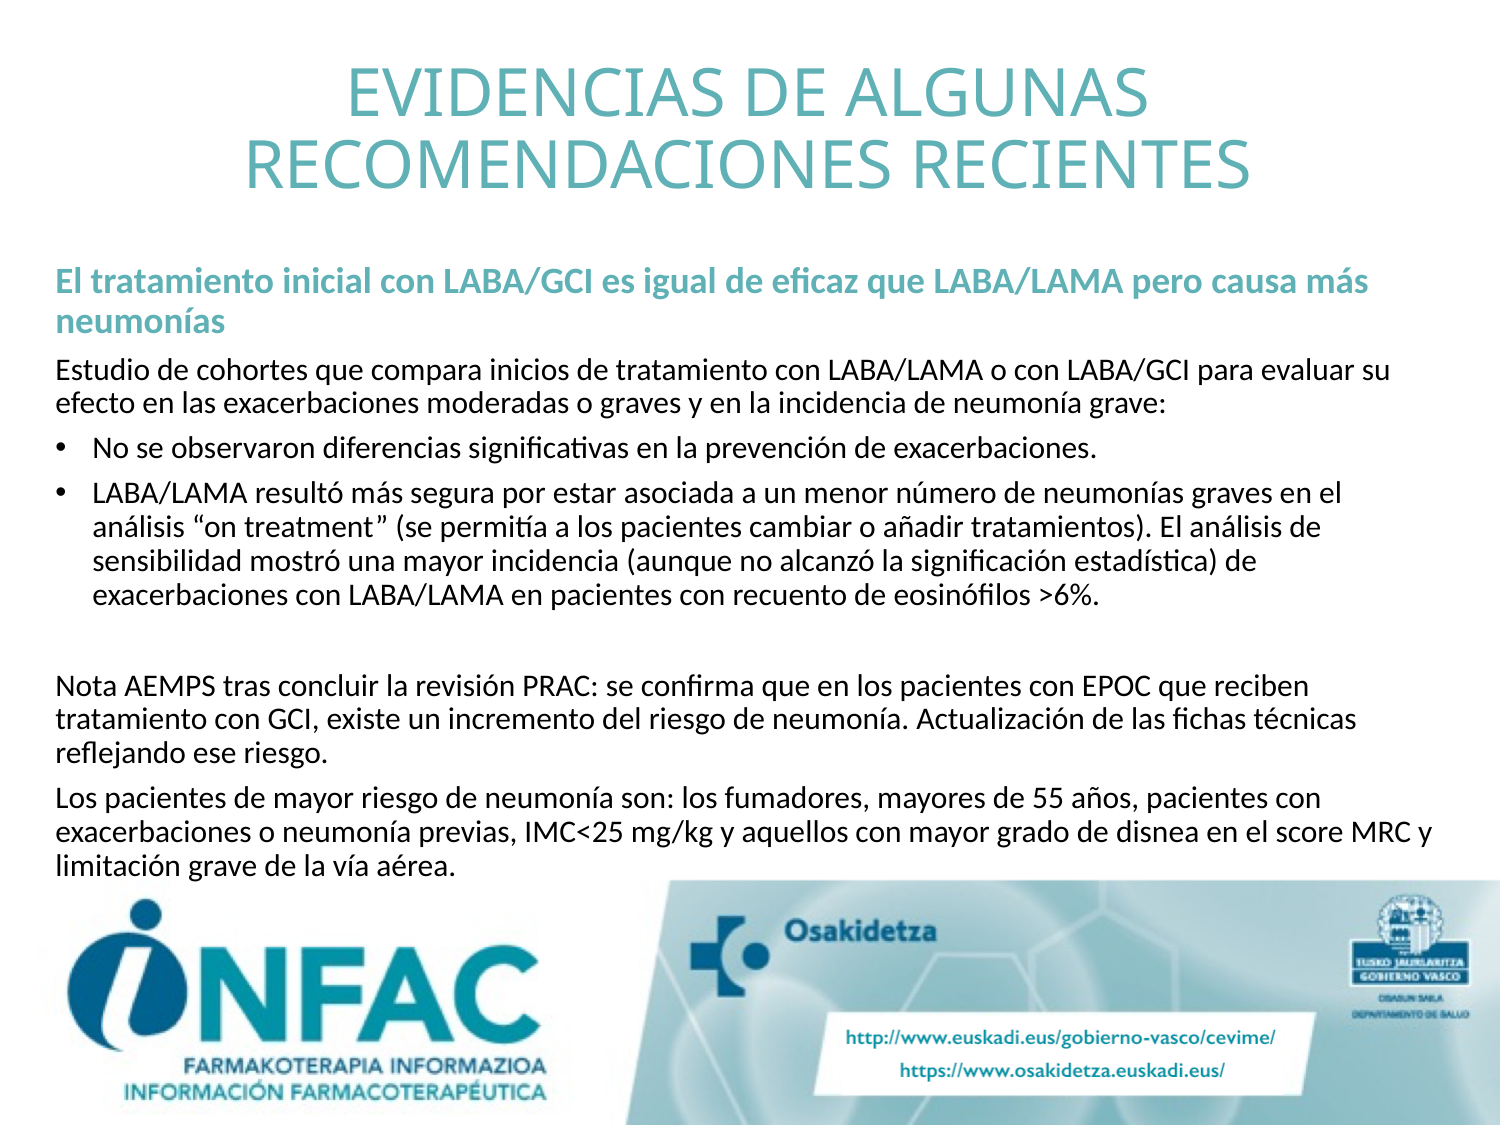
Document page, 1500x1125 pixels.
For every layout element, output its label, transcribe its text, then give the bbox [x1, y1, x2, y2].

text_box El tratamiento inicial con LABA/GCI es igual de eficaz que LABA/LAMA pero causa más neumonías Estudio de cohortes que compara inicios de tratamiento con LABA/LAMA o con LABA/GCI para evaluar su efecto en las exacerbaciones moderadas o graves y en la incidencia de neumonía grave: No se observaron diferencias significativas en la prevención de exacerbaciones. LABA/LAMA resultó más segura por estar asociada a un menor número de neumonías graves en el análisis “on treatment” (se permitía a los pacientes cambiar o añadir tratamientos). El análisis de sensibilidad mostró una mayor incidencia (aunque no alcanzó la significación estadística) de exacerbaciones con LABA/LAMA en pacientes con recuento de eosinófilos >6%. Nota AEMPS tras concluir la revisión PRAC: se confirma que en los pacientes con EPOC que reciben tratamiento con GCI, existe un incremento del riesgo de neumonía. Actualización de las fichas técnicas reflejando ese riesgo. Los pacientes de mayor riesgo de neumonía son: los fumadores, mayores de 55 años, pacientes con exacerbaciones o neumonía previas, IMC<25 mg/kg y aquellos con mayor grado de disnea en el score MRC y limitación grave de la vía aérea. [40, 254, 1455, 900]
text_box [64, 900, 1415, 939]
title EVIDENCIAS DE ALGUNAS RECOMENDACIONES RECIENTES [21, 54, 1475, 208]
picture [0, 0, 1500, 1125]
